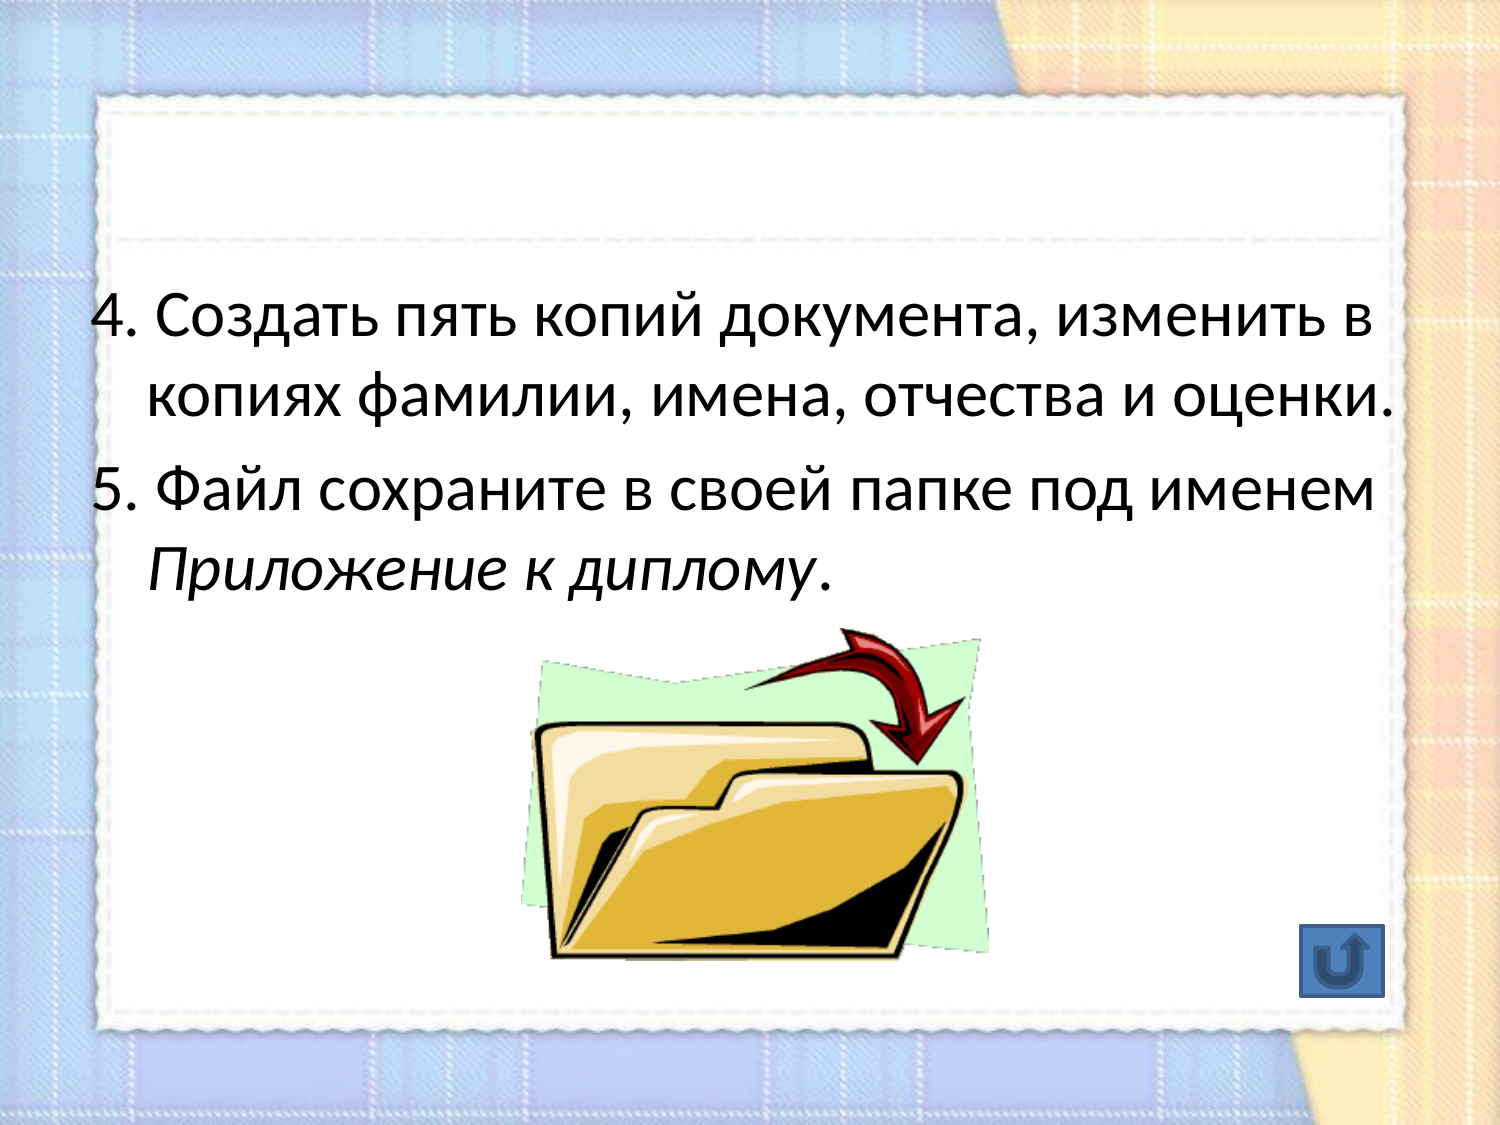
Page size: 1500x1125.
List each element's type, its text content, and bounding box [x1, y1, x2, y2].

list 4. Создать пять копий документа, изменить в копиях фамилии, имена, отчества и оценки. 5. Файл сохраните в своей папке под именем Приложение к диплому. [75, 262, 1425, 1005]
text_box [1299, 924, 1385, 998]
picture [0, 0, 1500, 1125]
